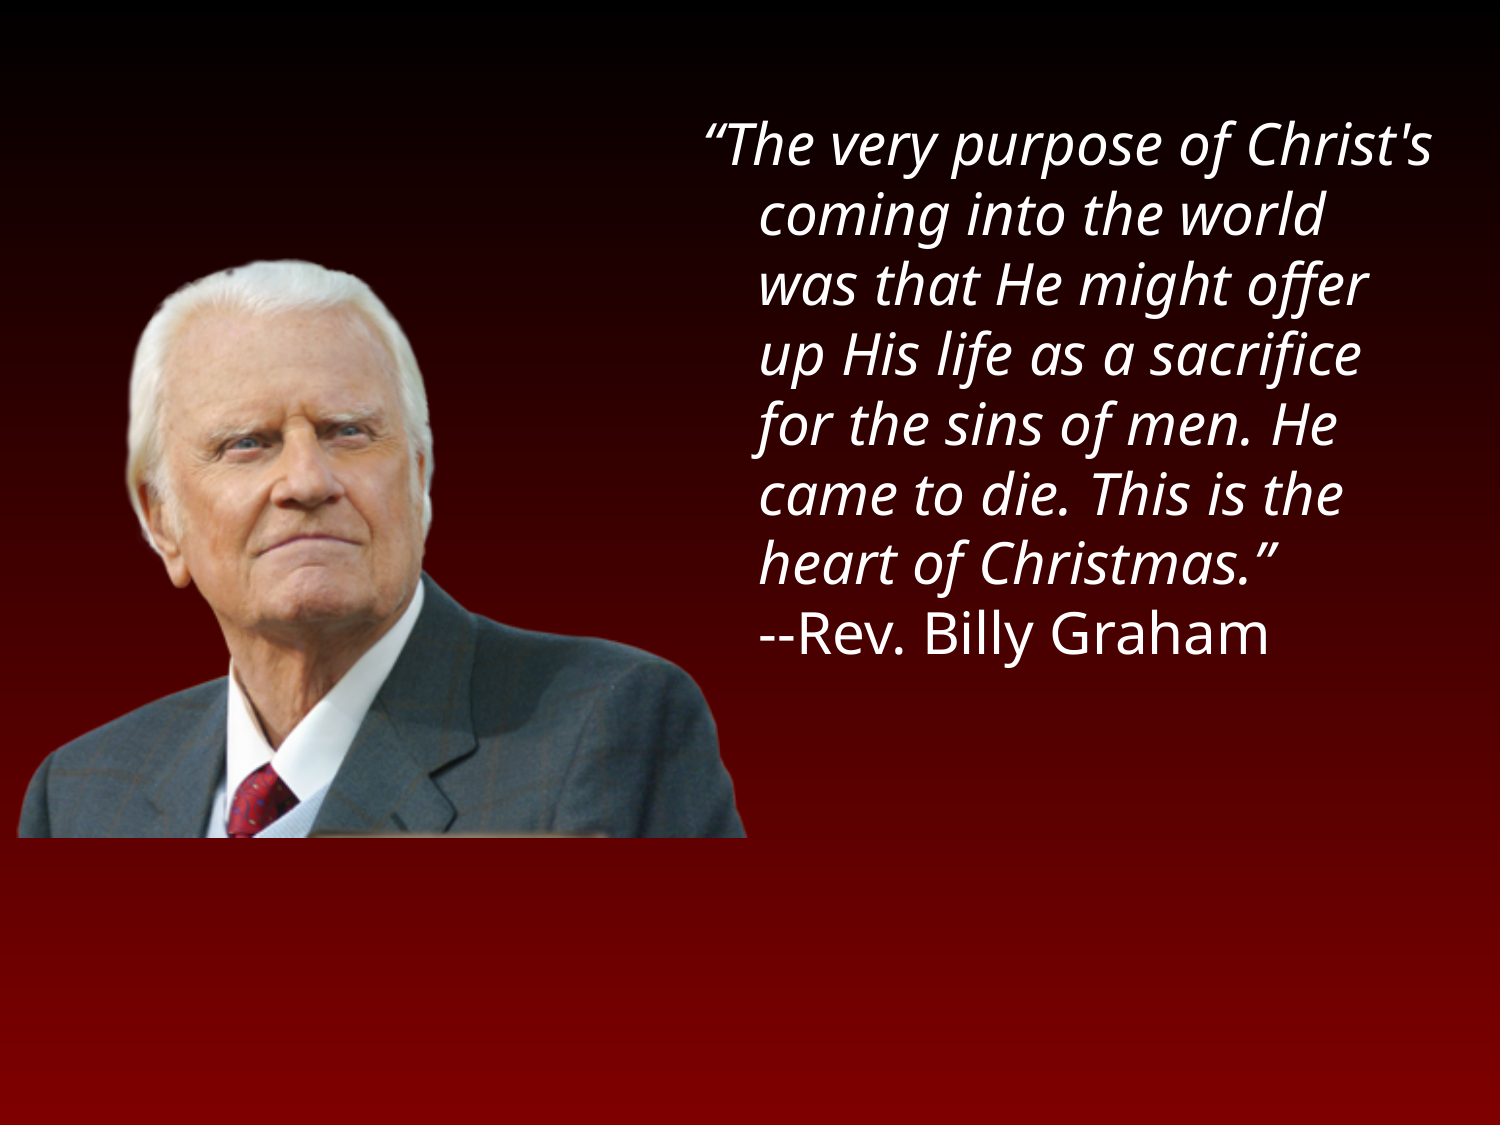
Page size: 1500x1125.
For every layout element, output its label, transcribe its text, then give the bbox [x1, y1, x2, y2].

text_box “The very purpose of Christ's coming into the world was that He might offer up His life as a sacrifice for the sins of men. He came to die. This is the heart of Christmas.” --Rev. Billy Graham [687, 99, 1450, 1113]
picture [0, 249, 757, 838]
